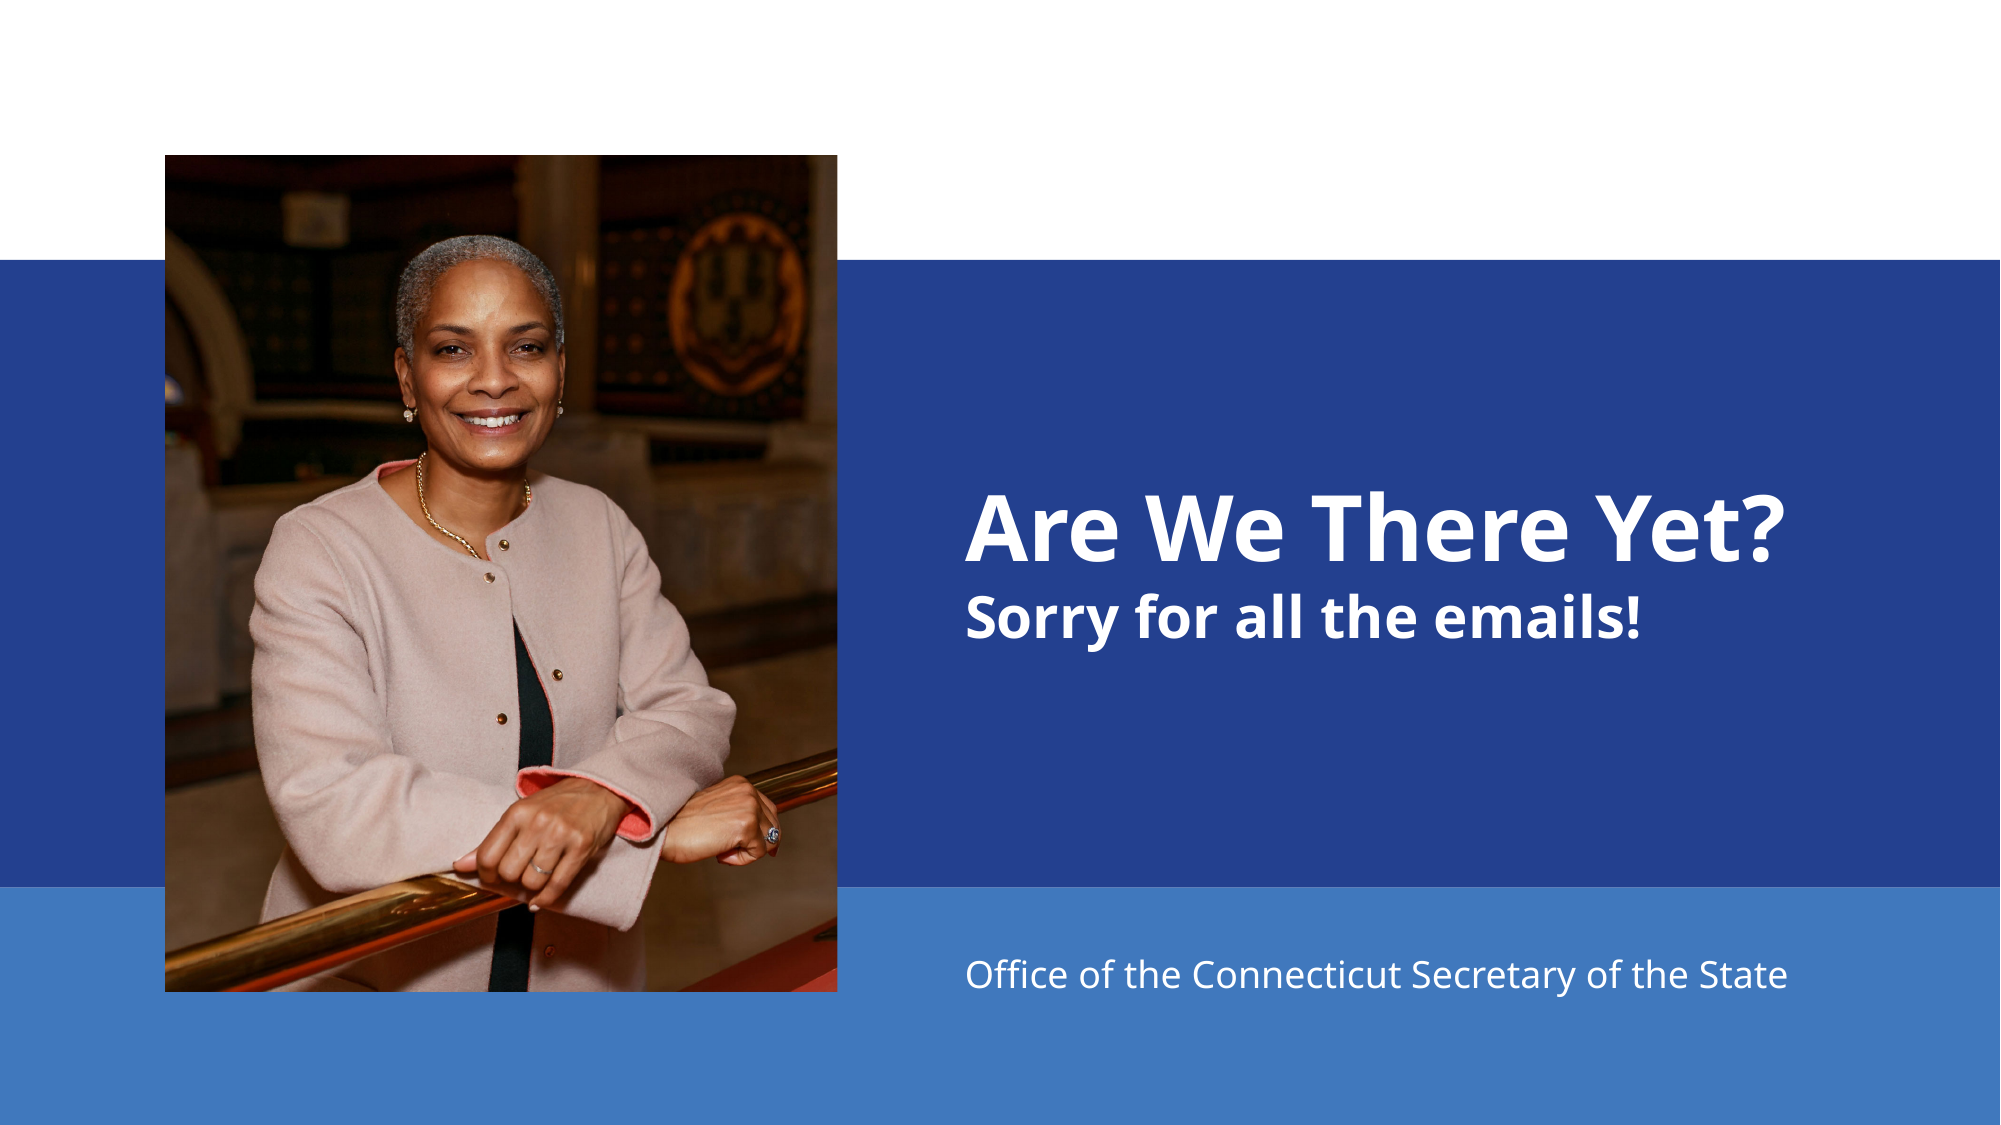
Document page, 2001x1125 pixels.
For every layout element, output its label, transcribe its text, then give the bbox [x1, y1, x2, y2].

text_box [0, 258, 164, 886]
text_box Office of the Connecticut Secretary of the State [949, 943, 1882, 1004]
text_box Are We There Yet? Sorry for all the emails! [949, 462, 2000, 658]
text_box [838, 258, 2000, 886]
text_box [0, 886, 2000, 1125]
picture [164, 155, 838, 992]
